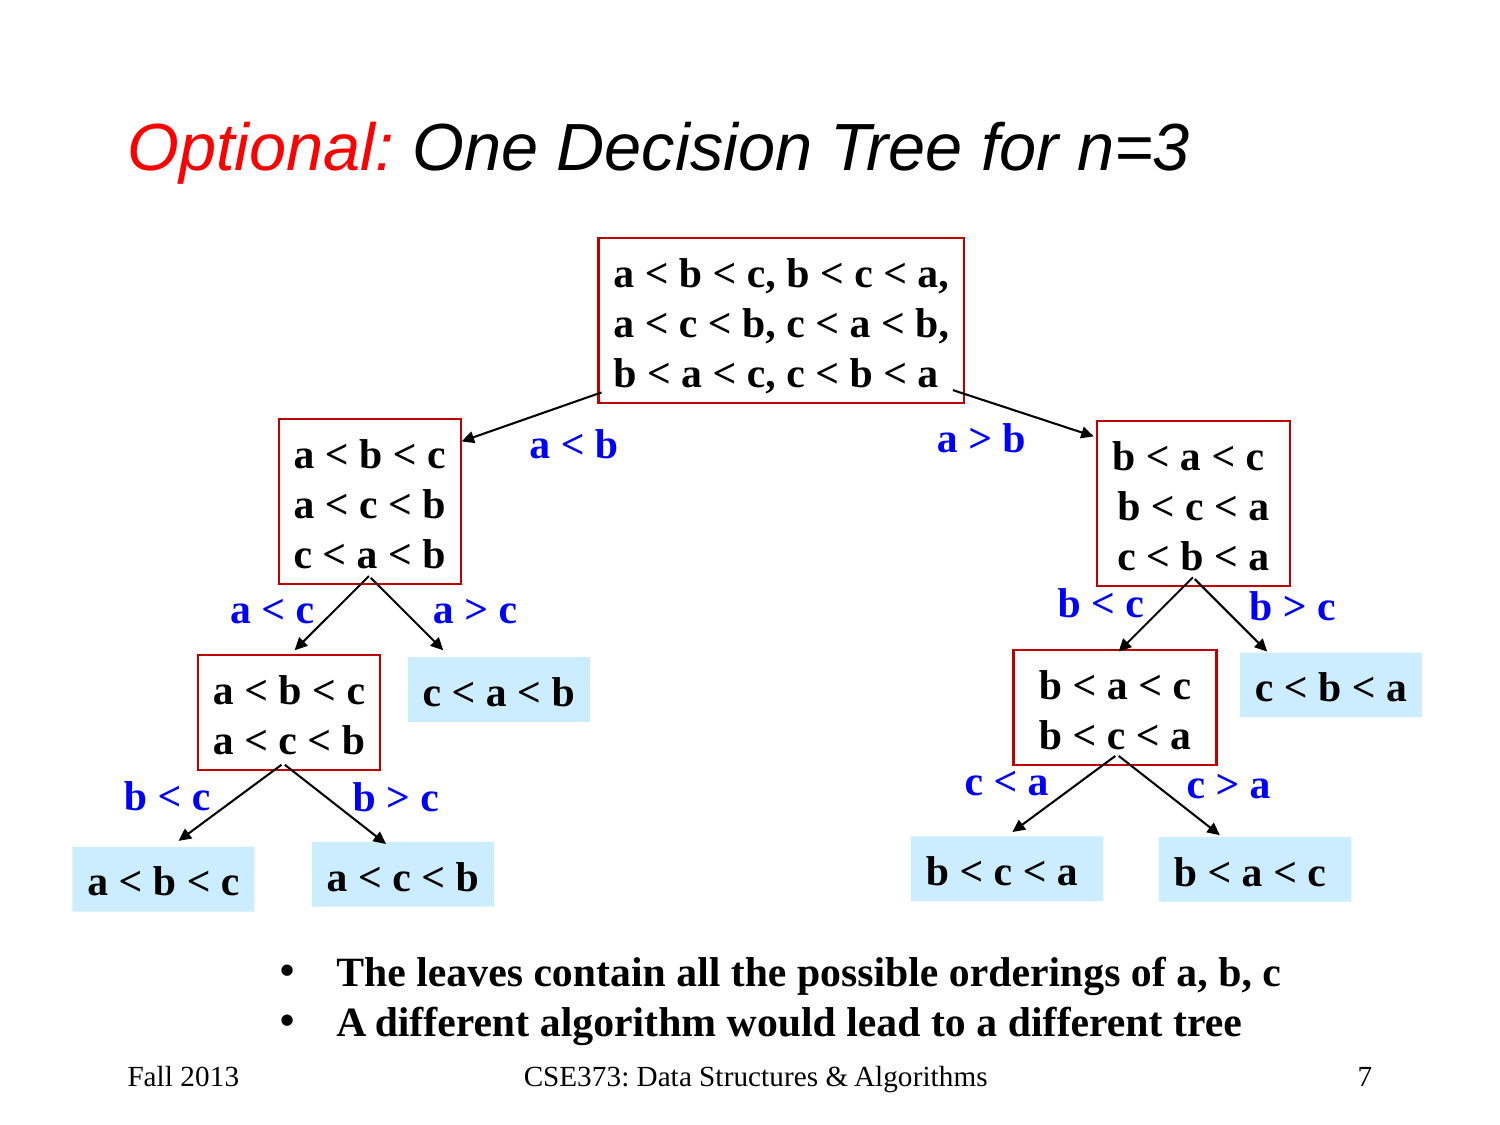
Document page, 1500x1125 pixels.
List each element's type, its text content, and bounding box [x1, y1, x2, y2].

text_box b < c < a [910, 836, 1104, 902]
title Optional: One Decision Tree for n=3 [112, 49, 1388, 238]
text_box b > c [1234, 571, 1354, 637]
text_box b < a < c b < c < a c < b < a [1097, 421, 1290, 586]
text_box a < c < b [311, 841, 494, 907]
text_box a > c [418, 574, 533, 640]
text_box a < b < c [72, 846, 255, 912]
text_box b < a < c b < c < a [1013, 650, 1217, 765]
text_box a < b < c a < c < b [198, 655, 380, 770]
text_box c < a < b [407, 657, 590, 722]
text_box b < a < c [1158, 836, 1352, 902]
text_box [1193, 815, 1220, 836]
footer CSE373: Data Structures & Algorithms [474, 1053, 1038, 1125]
text_box a < b < c a < c < b c < a < b [278, 419, 461, 584]
text_box [178, 826, 199, 841]
text_box a < c [215, 574, 330, 640]
text_box a < b < c, b < c < a, a < c < b, c < a < b, b < a < c, c < b < a [598, 237, 965, 403]
text_box [430, 640, 444, 651]
text_box c < a [949, 746, 1069, 812]
text_box [365, 828, 386, 844]
text_box b < c [109, 760, 226, 826]
text_box b < c [1042, 568, 1162, 633]
text_box [461, 422, 514, 444]
text_box [1118, 633, 1138, 652]
text_box a < b [514, 409, 634, 475]
text_box The leaves contain all the possible orderings of a, b, c A different algorithm would lead to a different tree [265, 937, 1297, 1053]
text_box [1041, 418, 1094, 439]
text_box c > a [1171, 749, 1291, 815]
text_box [1252, 637, 1268, 652]
text_box c < b < a [1240, 652, 1423, 718]
text_box [294, 640, 308, 651]
text_box a > b [922, 403, 1041, 469]
slide_number Fall 2013 [112, 1049, 426, 1125]
text_box [1012, 812, 1040, 832]
slide_number 7 [1074, 1049, 1388, 1125]
text_box b > c [337, 762, 455, 828]
